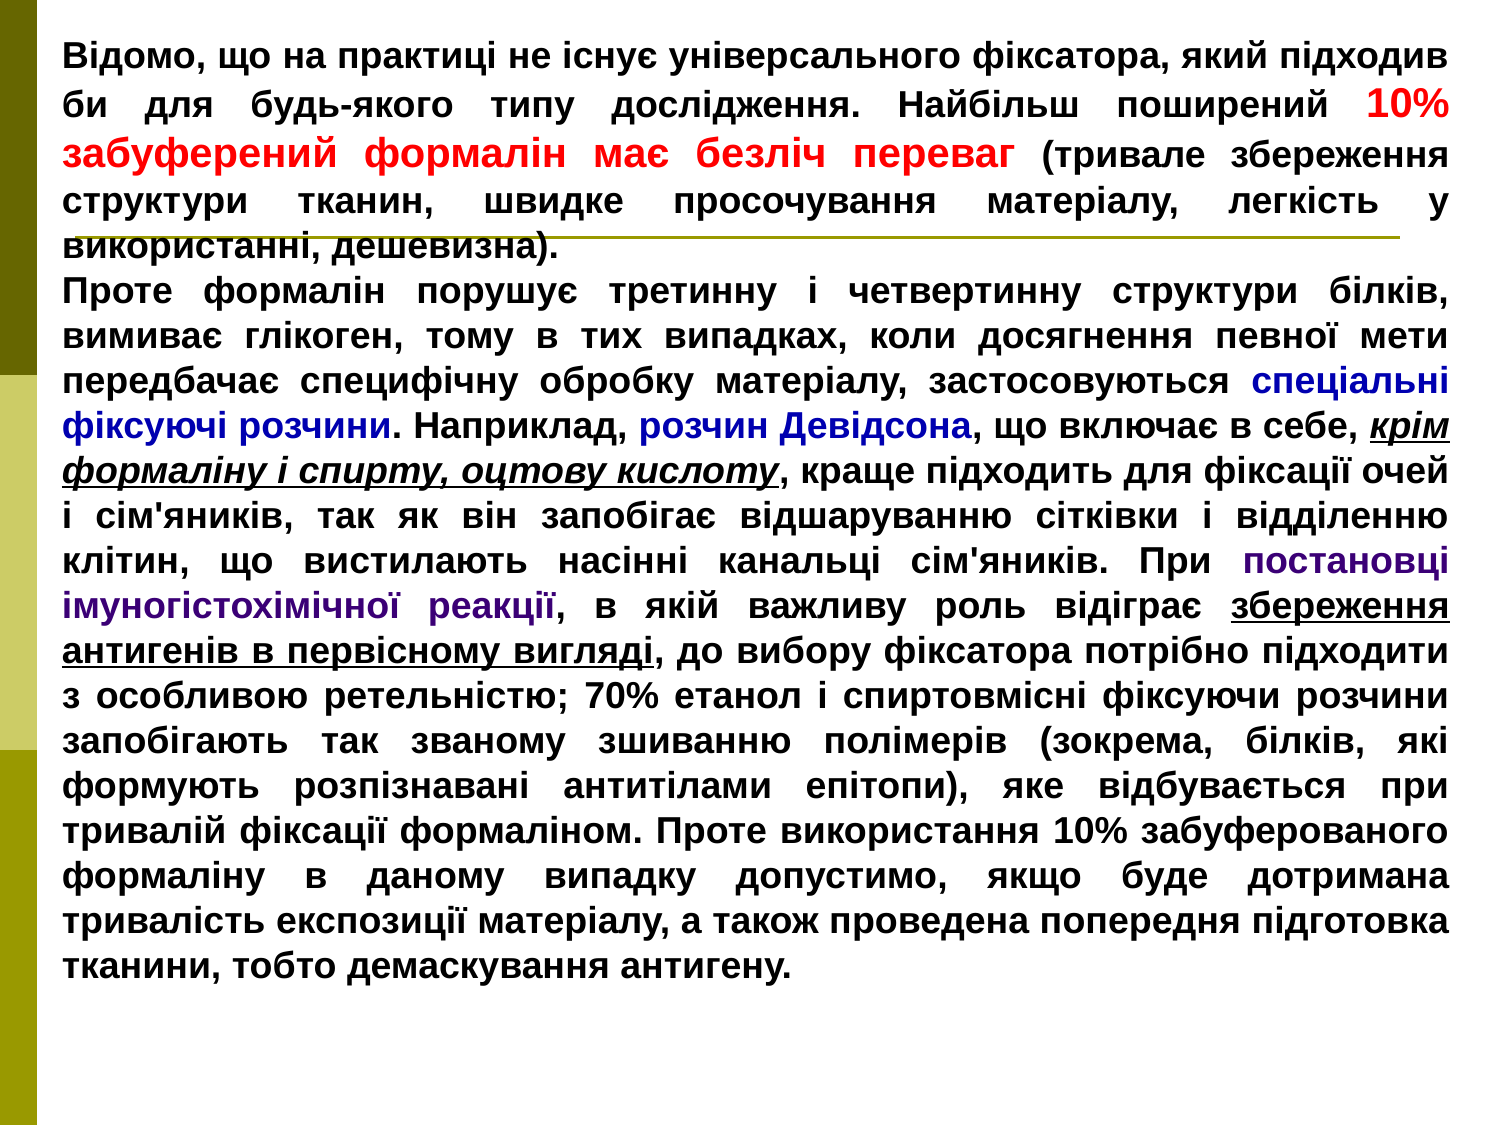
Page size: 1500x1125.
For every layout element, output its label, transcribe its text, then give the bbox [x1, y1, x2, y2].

text_box Відомо, що на практиці не існує універсального фіксатора, який підходив би для будь-якого типу дослідження. Найбільш поширений 10% забуферений формалін має безліч переваг (тривале збереження структури тканин, швидке просочування матеріалу, легкість у використанні, дешевизна). Проте формалін порушує третинну і четвертинну структури білків, вимиває глікоген, тому в тих випадках, коли досягнення певної мети передбачає специфічну обробку матеріалу, застосовуються спеціальні фіксуючі розчини. Наприклад, розчин Девідсона, що включає в себе, крім формаліну і спирту, оцтову кислоту, краще підходить для фіксації очей і сім'яників, так як він запобігає відшаруванню сітківки і відділенню клітин, що вистилають насінні канальці сім'яників. При постановці імуногістохімічної реакції, в якій важливу роль відіграє збереження антигенів в первісному вигляді, до вибору фіксатора потрібно підходити з особливою ретельністю; 70% етанол і спиртовмісні фіксуючи розчини запобігають так званому зшиванню полімерів (зокрема, білків, які формують розпізнавані антитілами епітопи), яке відбувається при тривалій фіксації формаліном. Проте використання 10% забуферованого формаліну в даному випадку допустимо, якщо буде дотримана тривалість експозиції матеріалу, а також проведена попередня підготовка тканини, тобто демаскування антигену. [47, 23, 1465, 994]
